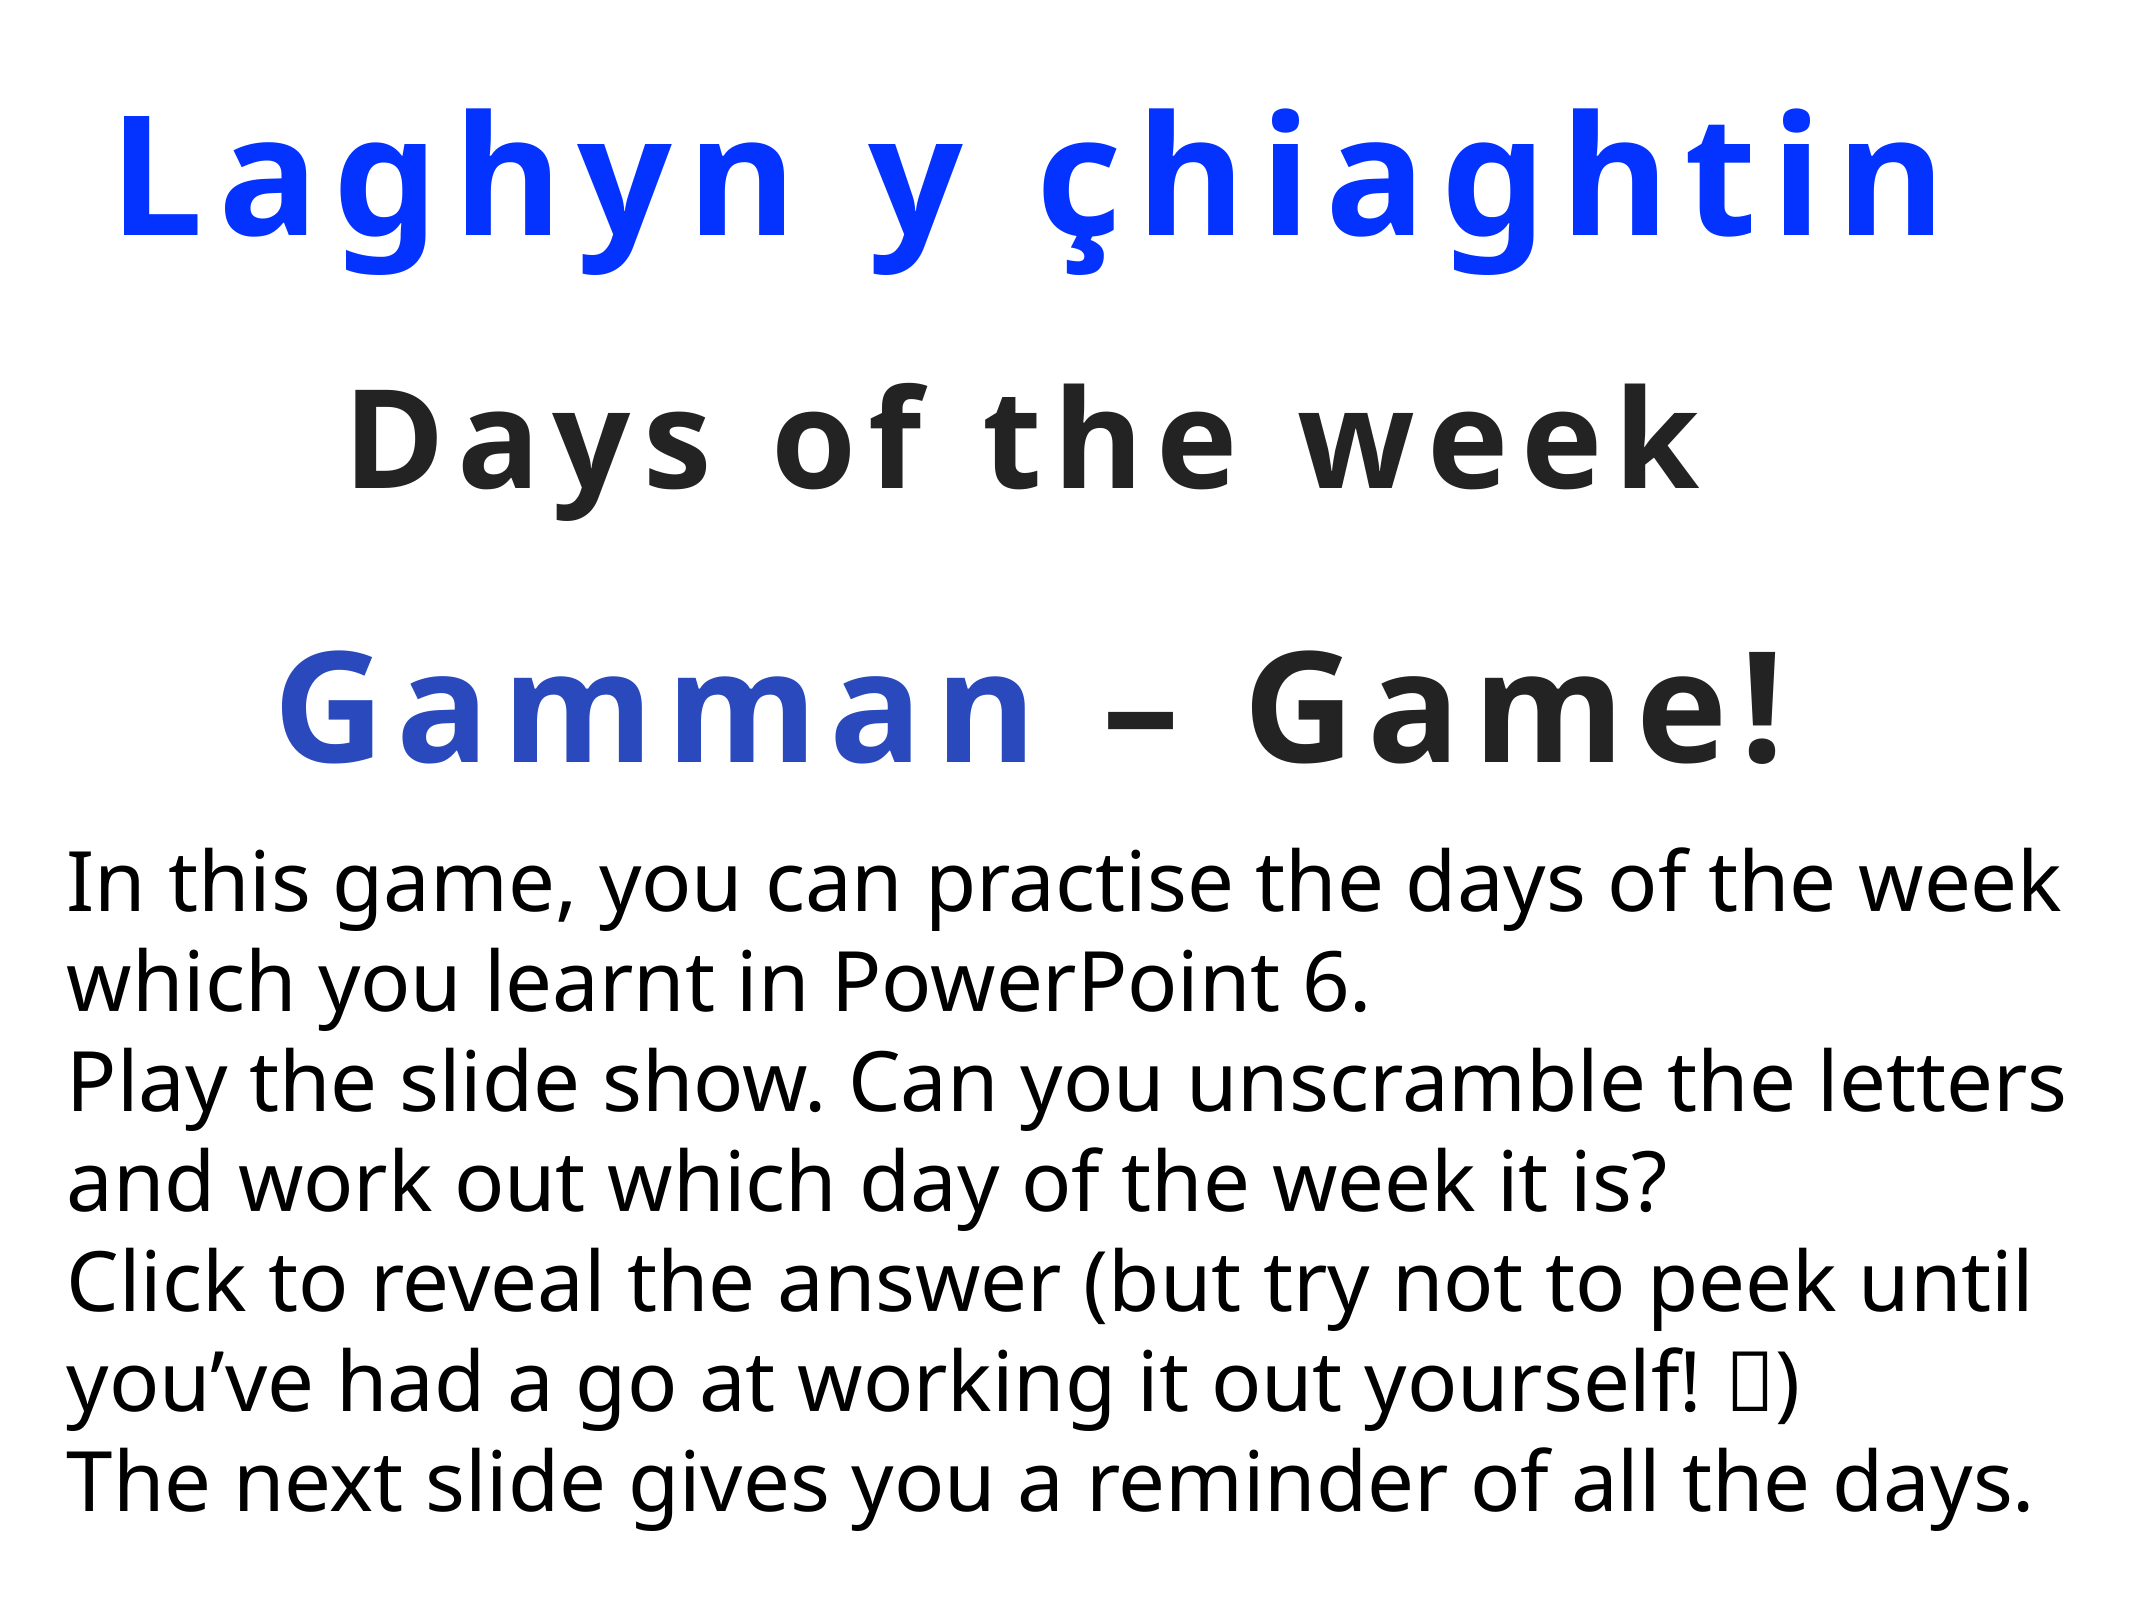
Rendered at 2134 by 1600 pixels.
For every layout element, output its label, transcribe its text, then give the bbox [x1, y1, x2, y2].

title Laghyn y çhiaghtin Days of the week Gamman – Game! [51, 126, 2082, 636]
text_box In this game, you can practise the days of the week which you learnt in PowerPoint 6. Play the slide show. Can you unscramble the letters and work out which day of the week it is? Click to reveal the answer (but try not to peek until you’ve had a go at working it out yourself! ) The next slide gives you a reminder of all the days. [52, 821, 2134, 1536]
